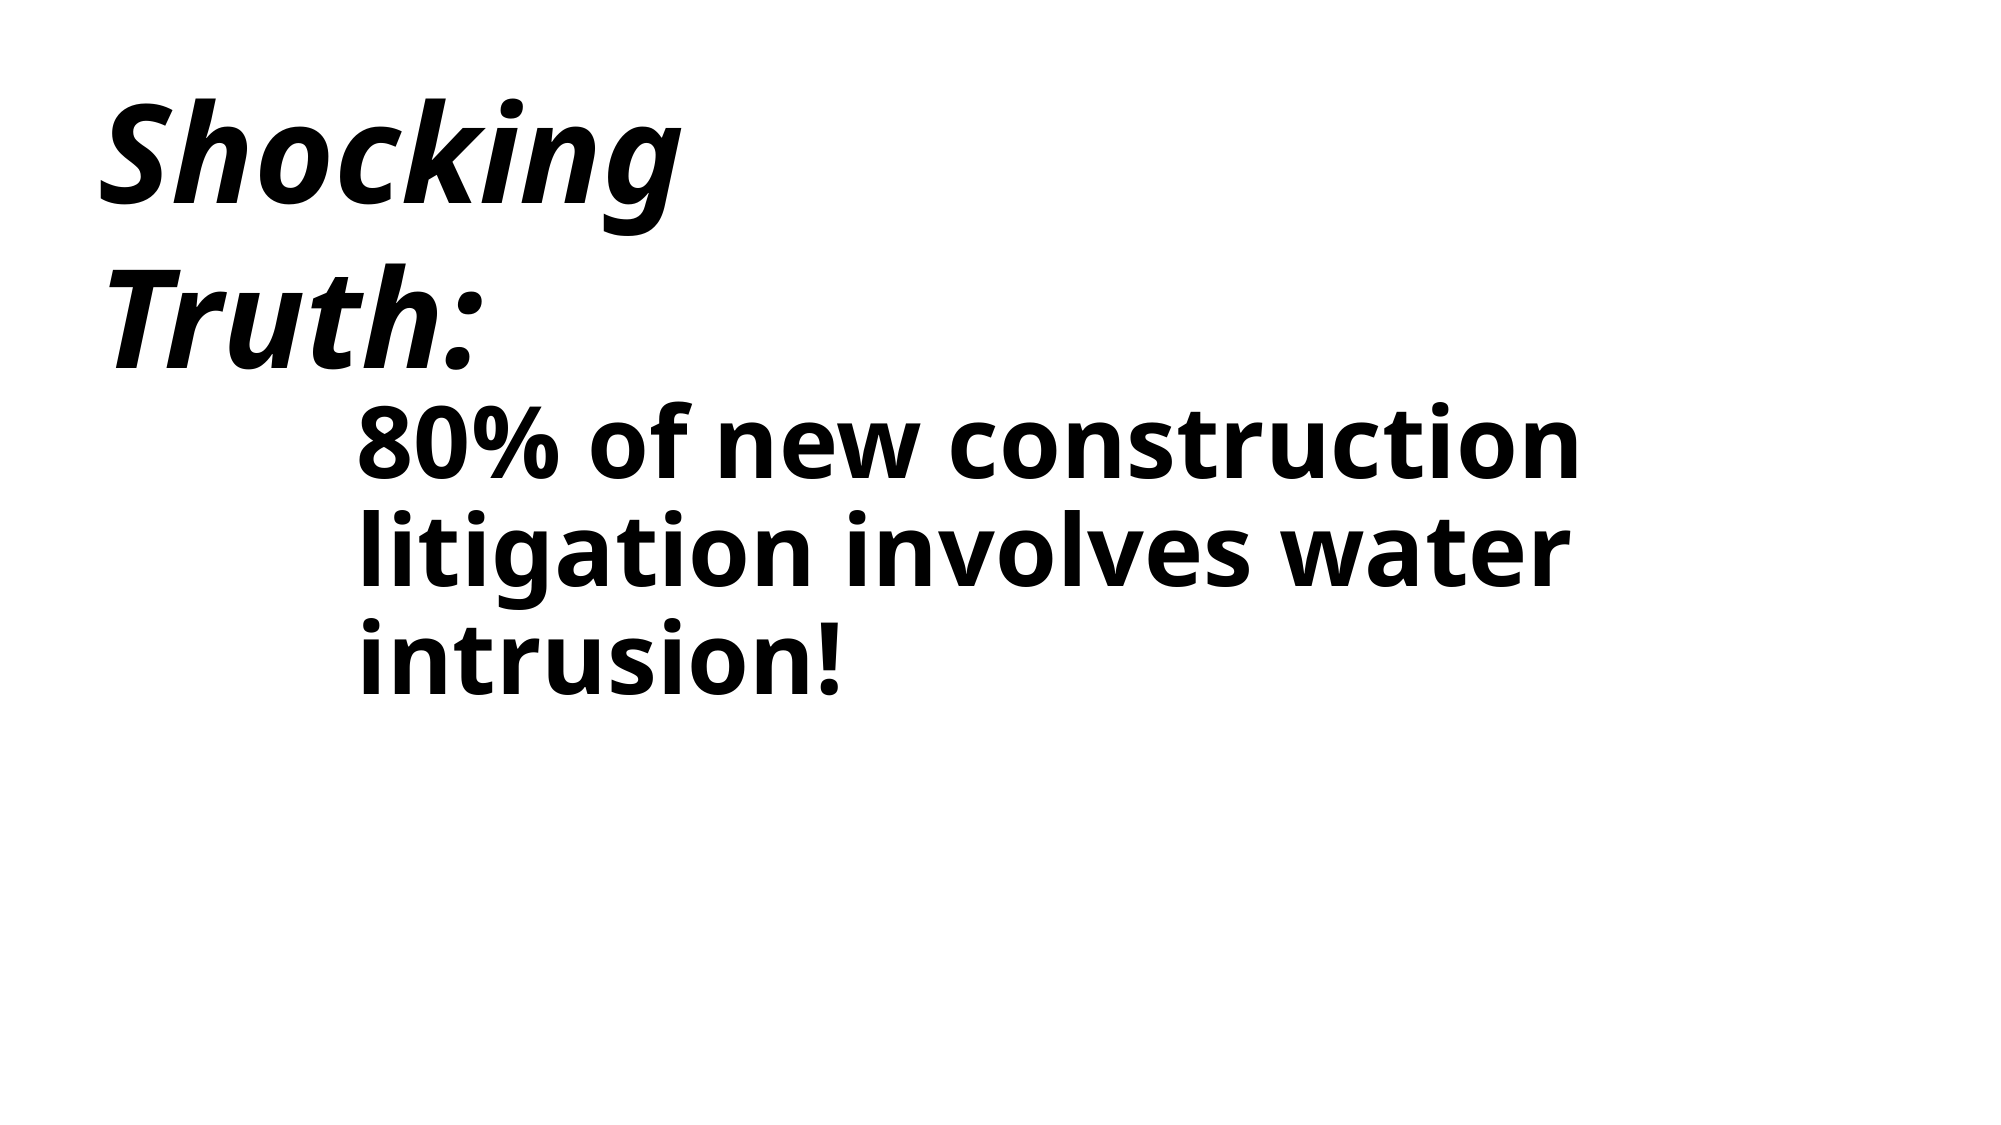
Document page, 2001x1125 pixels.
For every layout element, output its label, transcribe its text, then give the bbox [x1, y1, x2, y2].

text_box Shocking Truth: [83, 58, 960, 404]
text_box 80% of new construction litigation involves water intrusion! [341, 293, 1721, 563]
